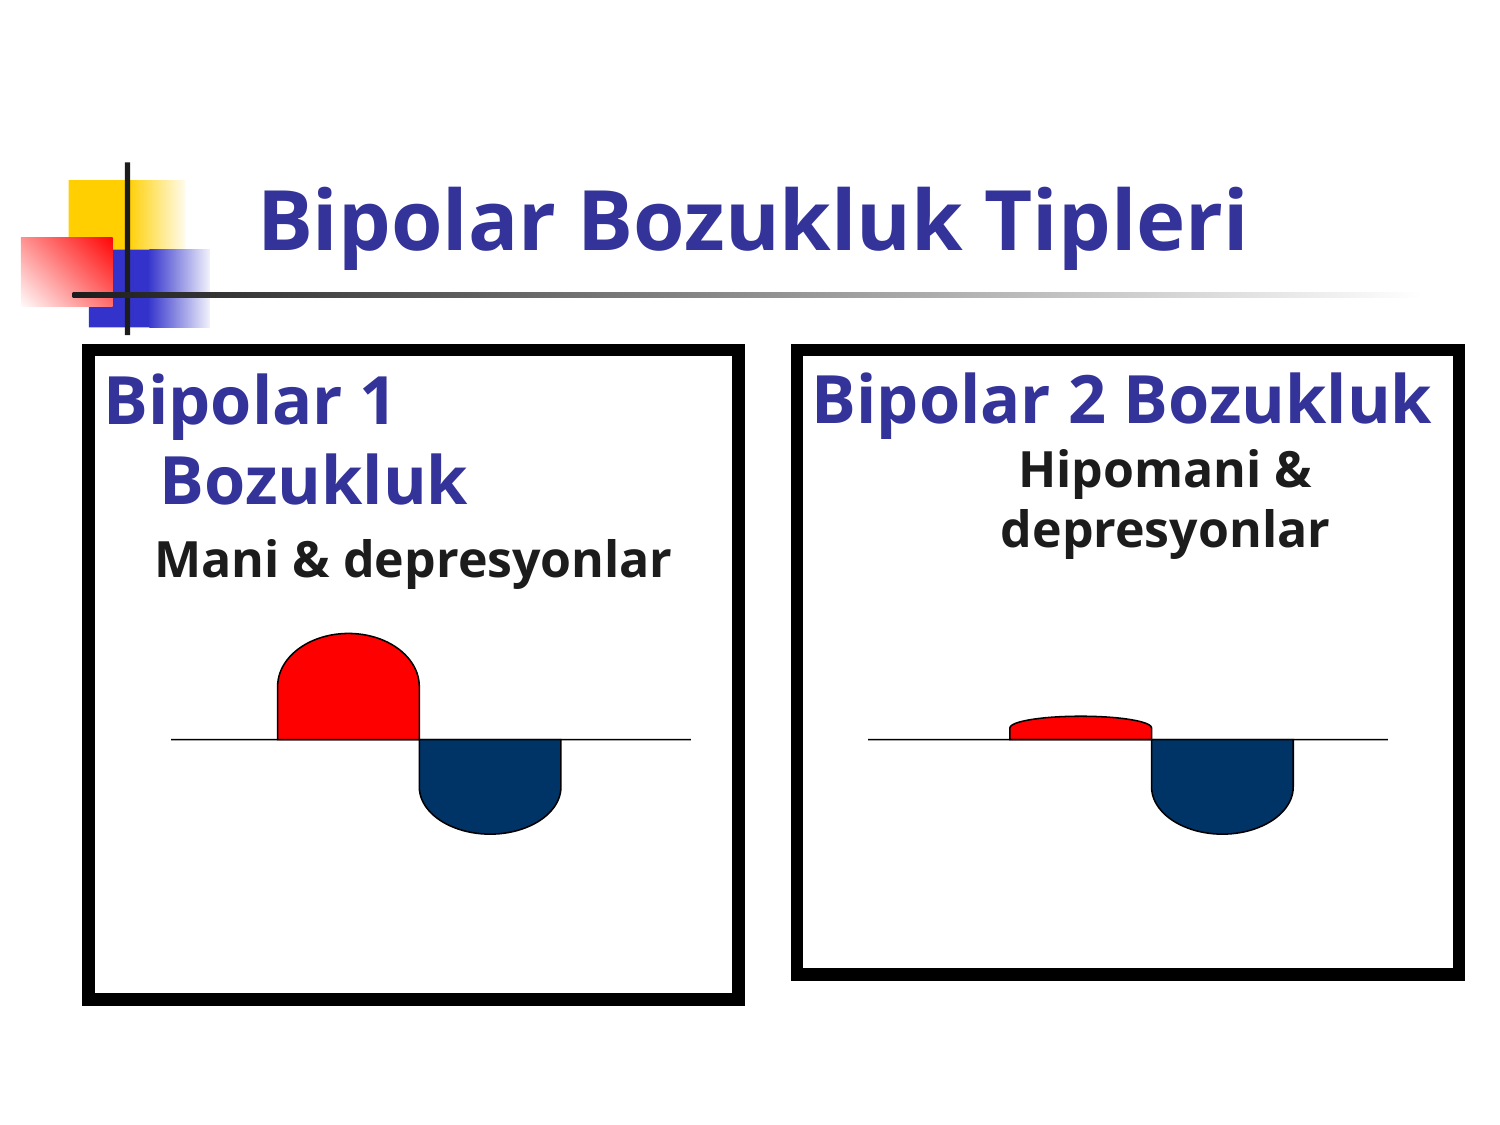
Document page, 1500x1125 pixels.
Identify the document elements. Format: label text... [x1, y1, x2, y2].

text_box [1151, 739, 1294, 835]
list Bipolar 1 Bozukluk Mani & depresyonlar [88, 350, 739, 1000]
title Bipolar Bozukluk Tipleri [242, 35, 1468, 275]
text_box [277, 633, 420, 740]
text_box [419, 739, 561, 835]
text_box Bipolar 2 Bozukluk Hipomani & depresyonlar [797, 349, 1459, 975]
text_box [1009, 716, 1152, 739]
